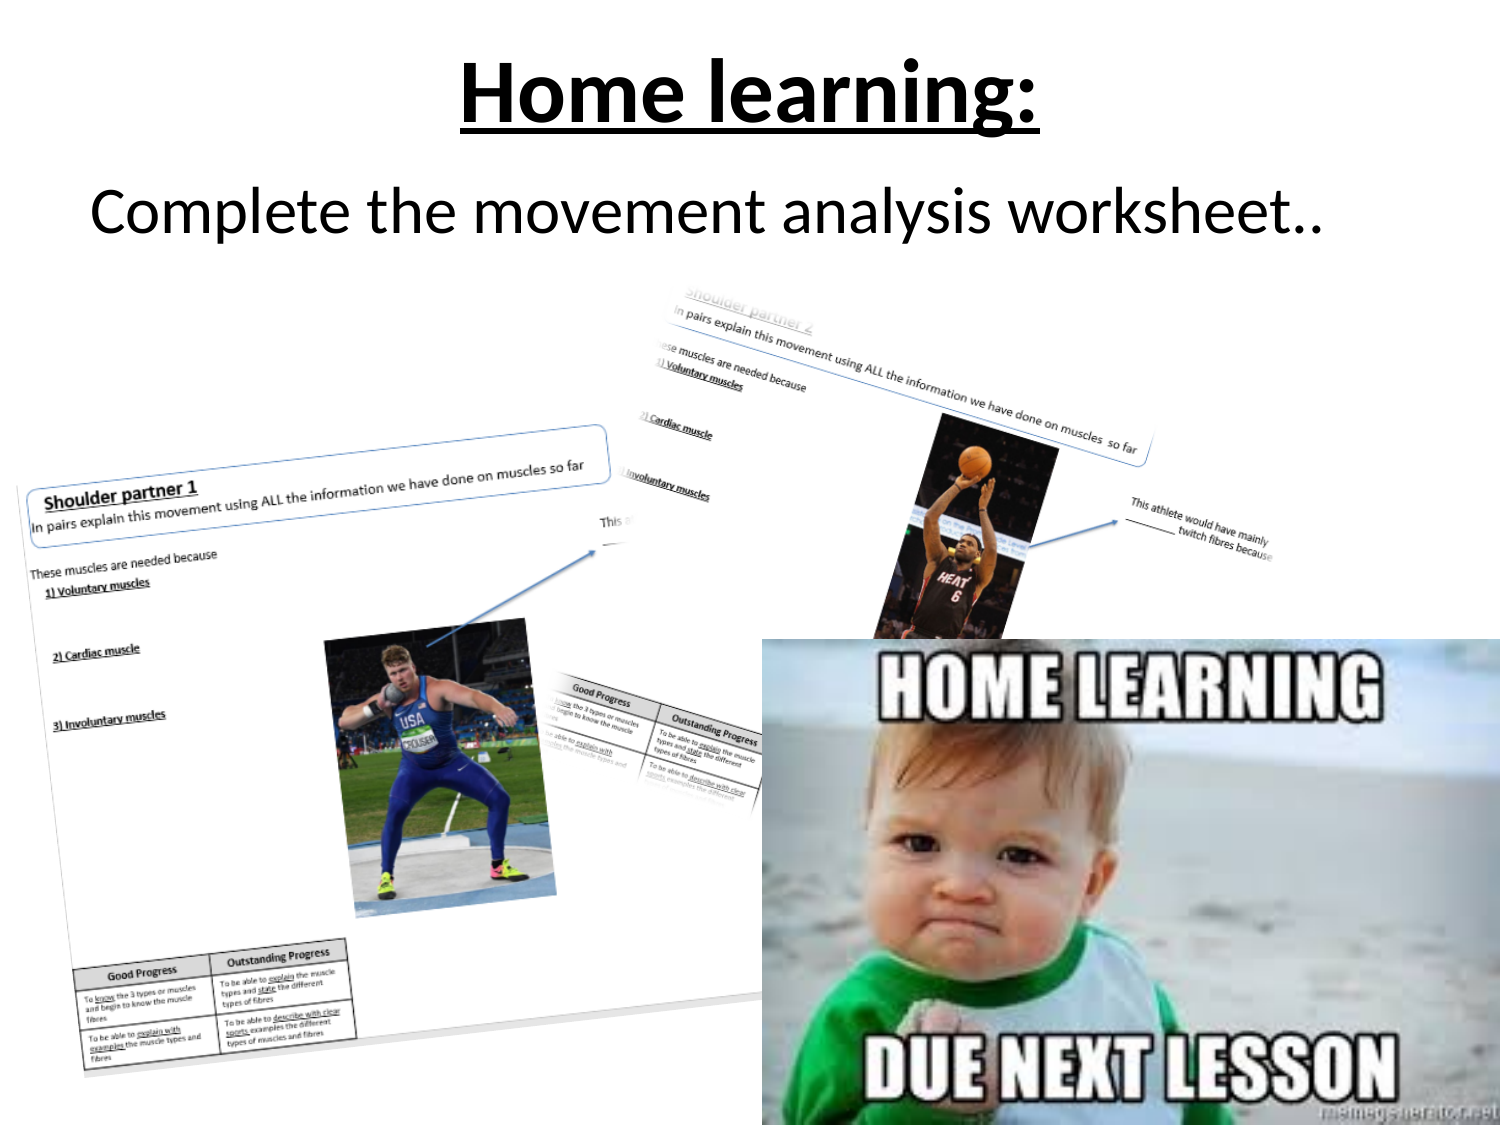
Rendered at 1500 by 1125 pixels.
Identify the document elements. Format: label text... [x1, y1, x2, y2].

title Home learning: [75, 22, 1425, 149]
list Complete the movement analysis worksheet.. [75, 159, 1425, 274]
picture [16, 316, 1500, 1125]
